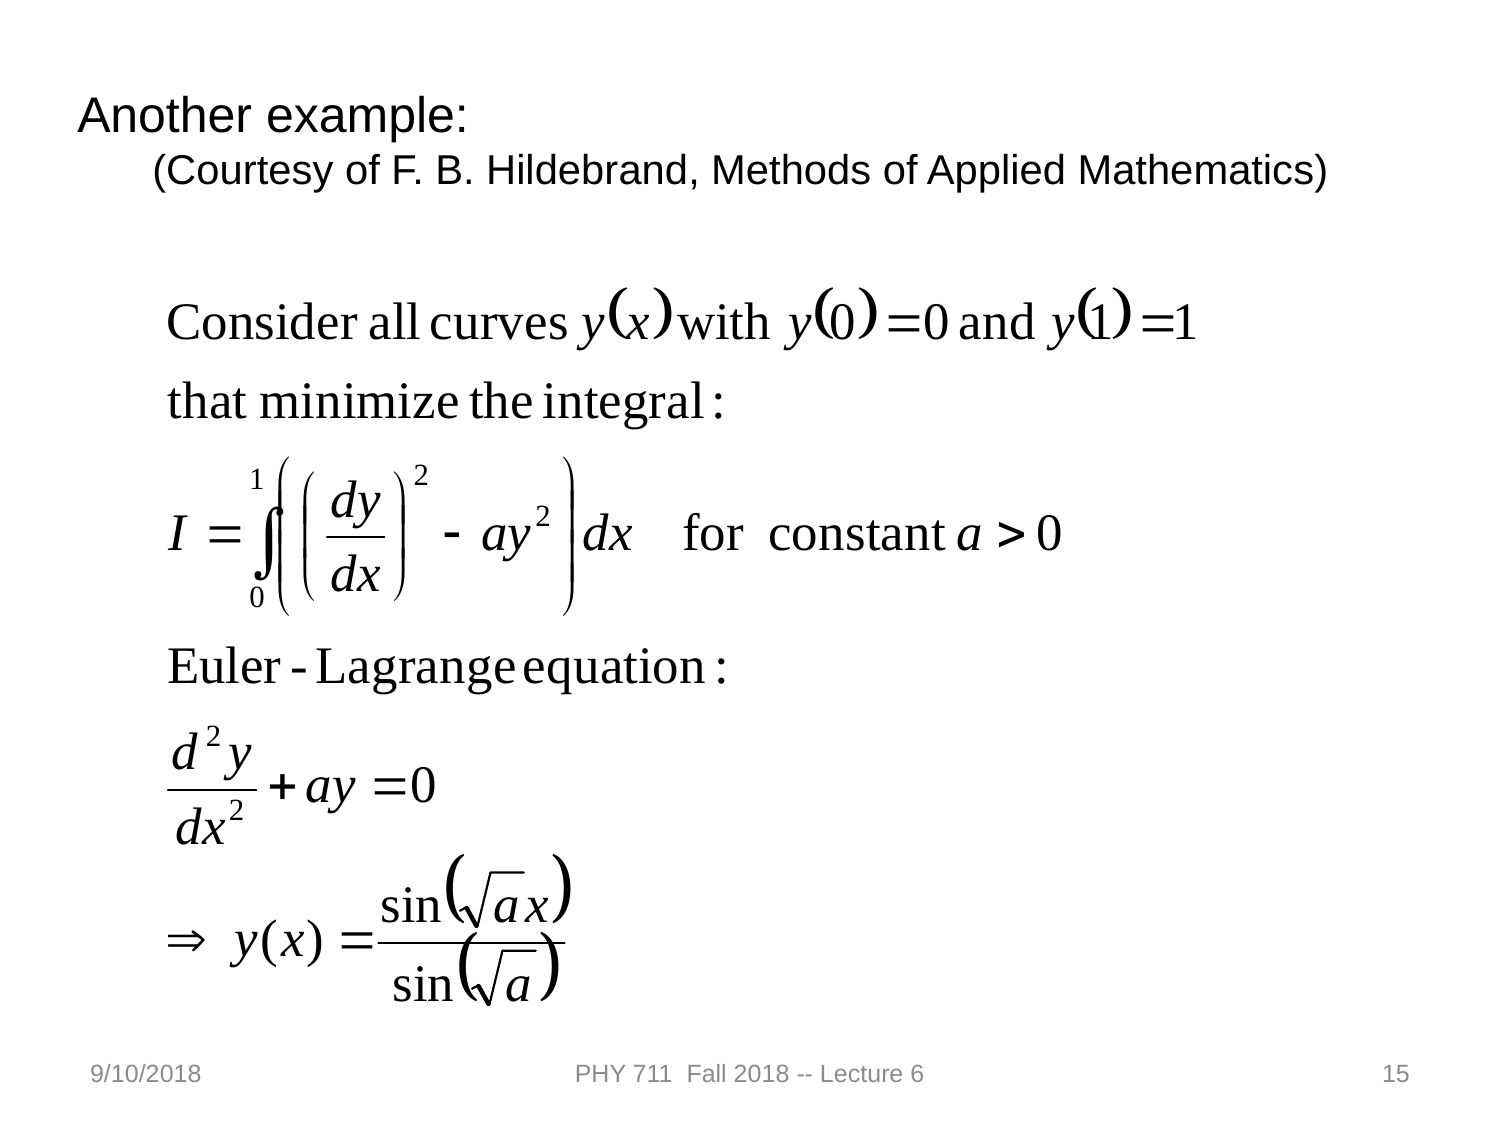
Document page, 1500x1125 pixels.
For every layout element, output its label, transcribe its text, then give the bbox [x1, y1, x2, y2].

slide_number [75, 1042, 425, 1103]
text_box Another example: (Courtesy of F. B. Hildebrand, Methods of Applied Mathematics) [62, 75, 1363, 200]
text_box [158, 285, 1217, 1026]
footer PHY 711 Fall 2018 -- Lecture 6 [512, 1042, 988, 1103]
slide_number 15 [1074, 1042, 1425, 1103]
